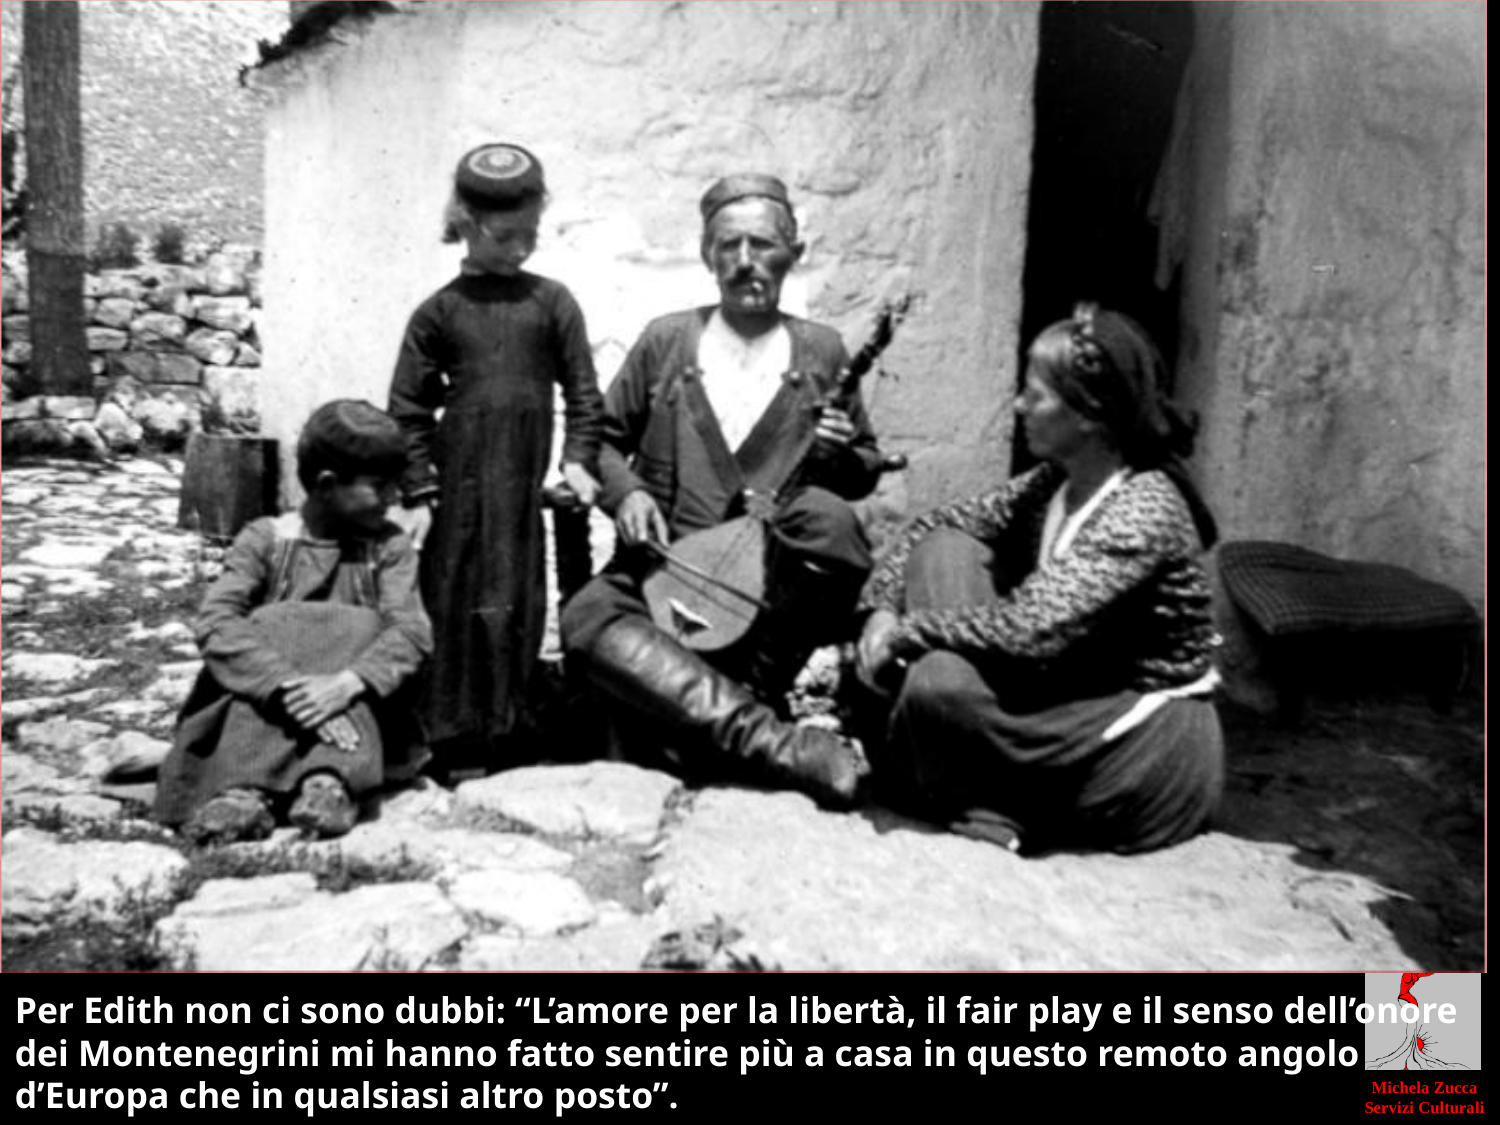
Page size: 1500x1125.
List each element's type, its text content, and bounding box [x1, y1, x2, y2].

picture [0, 0, 1488, 1070]
text_box Per Edith non ci sono dubbi: “L’amore per la libertà, il fair play e il senso dell’onore dei Montenegrini mi hanno fatto sentire più a casa in questo remoto angolo d’Europa che in qualsiasi altro posto”. [0, 981, 1500, 1124]
